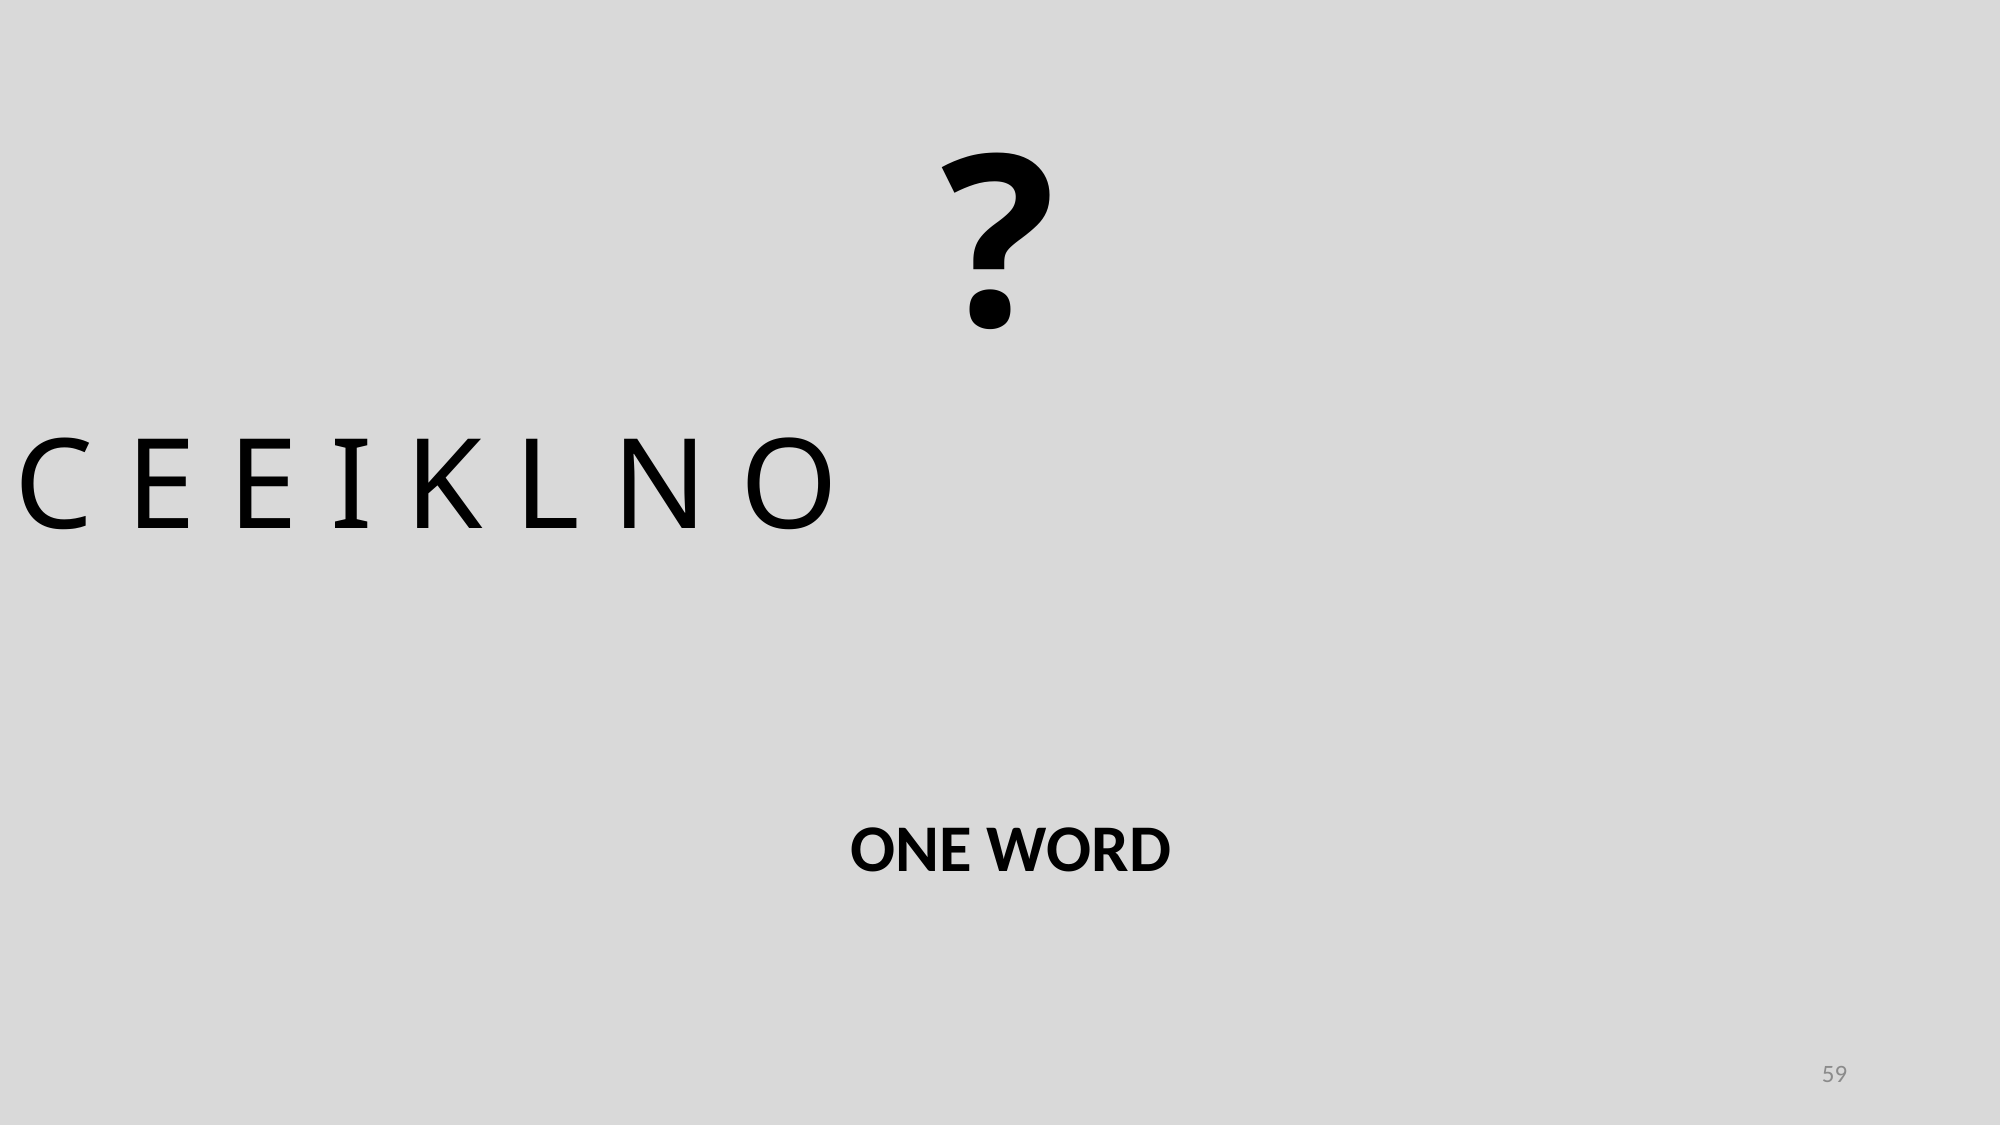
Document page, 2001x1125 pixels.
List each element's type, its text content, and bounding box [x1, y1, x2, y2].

text_box ONE WORD [835, 797, 1233, 892]
slide_number 59 [1412, 1042, 1863, 1103]
text_box C E E I K L N O [0, 395, 2000, 561]
text_box ? [927, 79, 1182, 383]
